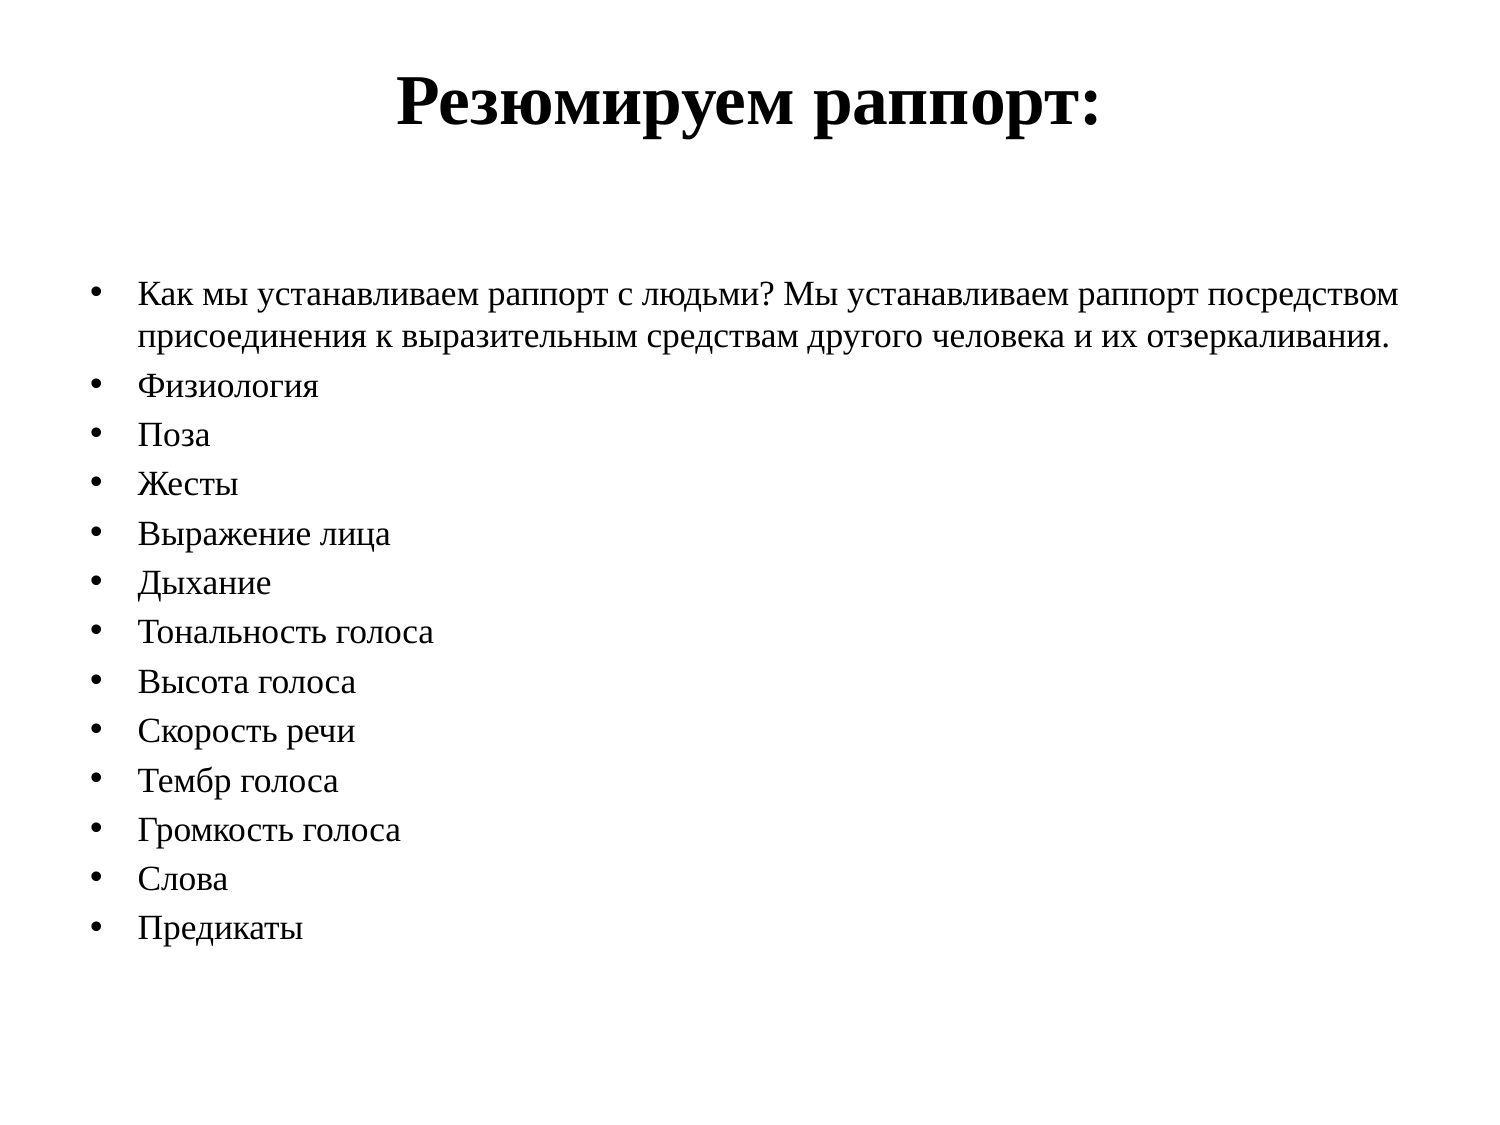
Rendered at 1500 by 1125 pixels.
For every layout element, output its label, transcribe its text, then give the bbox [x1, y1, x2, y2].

list Как мы устанавливаем раппорт с людьми? Мы устанавливаем раппорт посредством присоединения к выразительным средствам другого человека и их отзеркаливания. Физиология Поза Жесты Выражение лица Дыхание Тональность голоса Высота голоса Скорость речи Тембр голоса Громкость голоса Слова Предикаты [75, 262, 1425, 1005]
title Резюмируем раппорт: [75, 45, 1425, 233]
